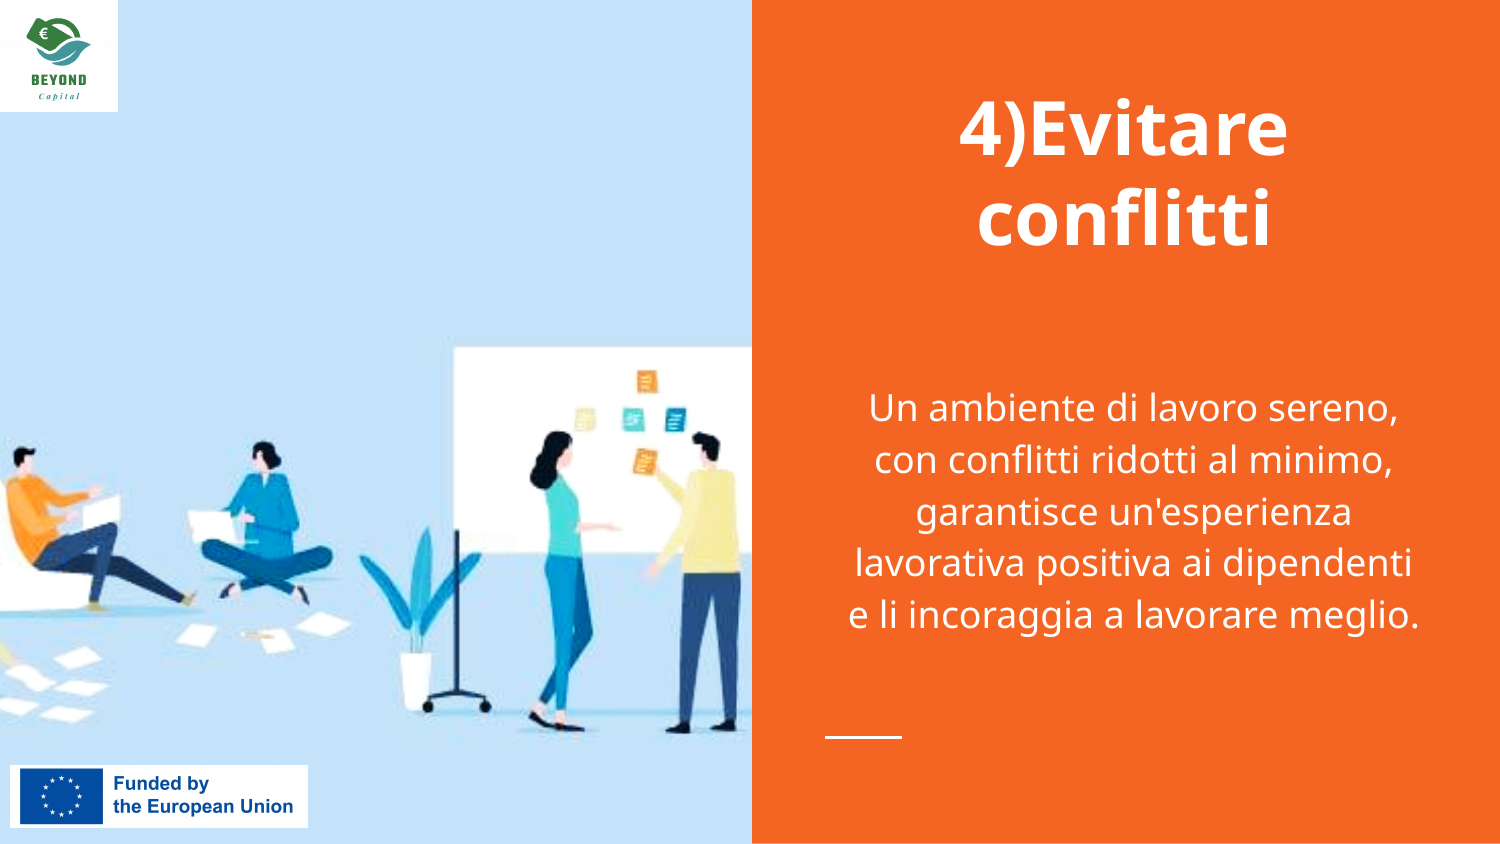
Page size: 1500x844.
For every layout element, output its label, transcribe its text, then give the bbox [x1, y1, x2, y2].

picture [0, 0, 753, 844]
text_box Un ambiente di lavoro sereno, con conflitti ridotti al minimo, garantisce un'esperienza lavorativa positiva ai dipendenti e li incoraggia a lavorare meglio. [809, 478, 1440, 535]
text_box 4)Evitare conflitti [792, 59, 1457, 276]
